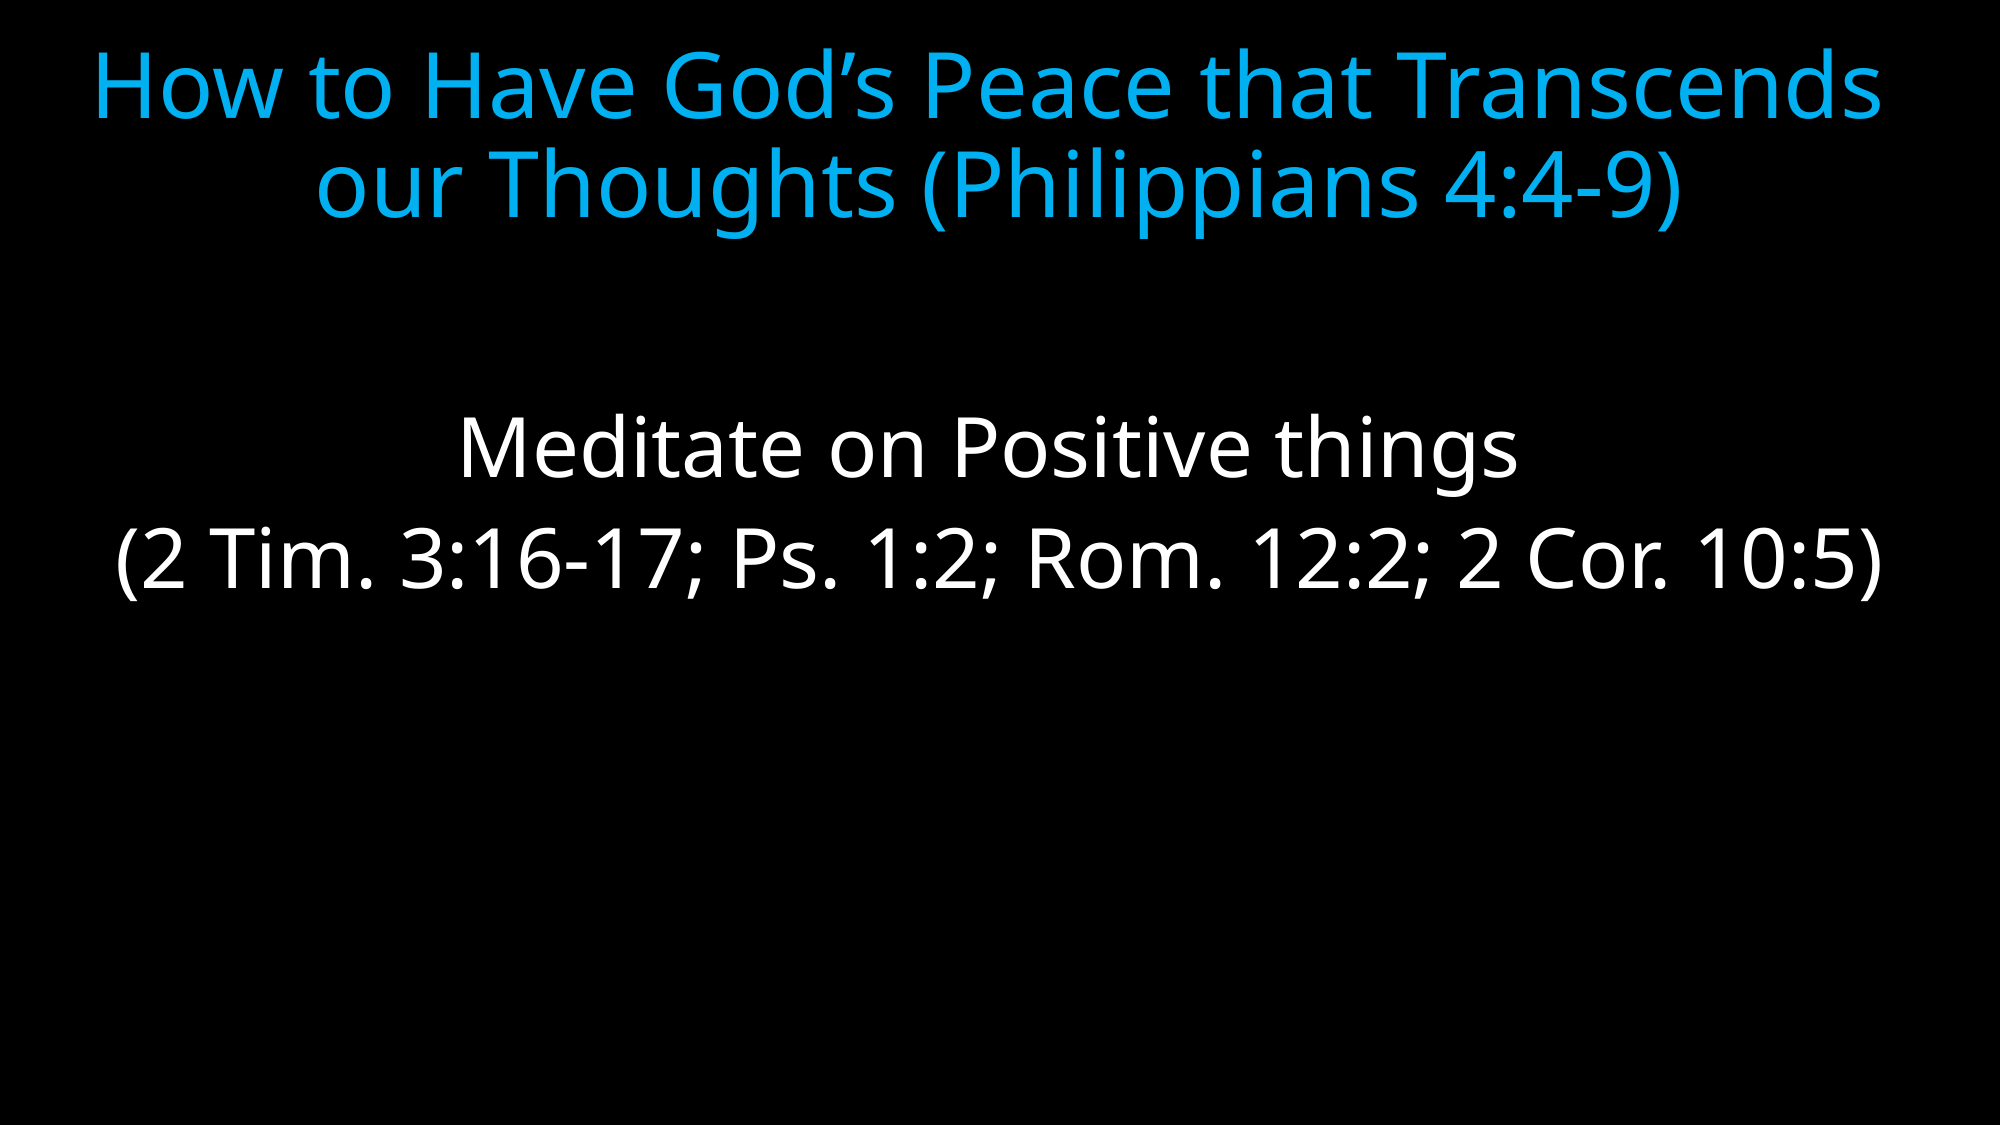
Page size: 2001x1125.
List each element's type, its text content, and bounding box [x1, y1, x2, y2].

list Meditate on Positive things (2 Tim. 3:16-17; Ps. 1:2; Rom. 12:2; 2 Cor. 10:5) [0, 277, 2000, 1125]
title How to Have God’s Peace that Transcends our Thoughts (Philippians 4:4-9) [0, 0, 2000, 277]
